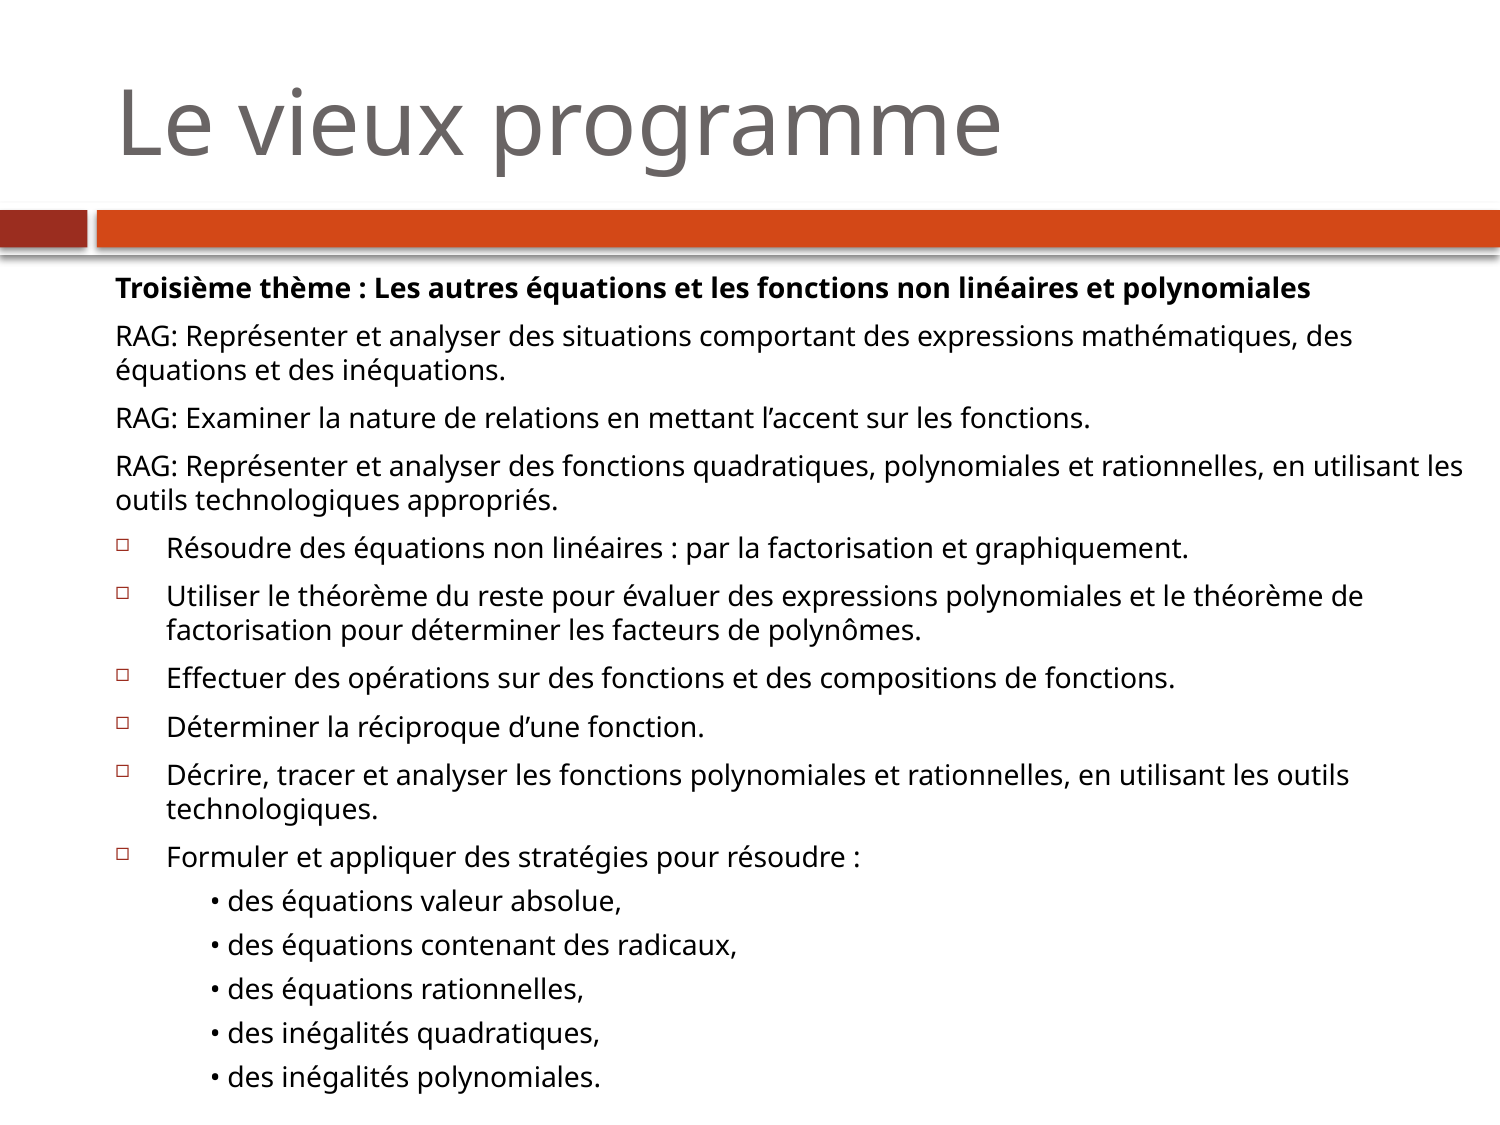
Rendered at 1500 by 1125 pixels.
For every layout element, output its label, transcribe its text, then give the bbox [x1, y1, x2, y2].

title Le vieux programme [100, 37, 1438, 200]
list Troisième thème : Les autres équations et les fonctions non linéaires et polynomiales RAG: Représenter et analyser des situations comportant des expressions mathématiques, des équations et des inéquations. RAG: Examiner la nature de relations en mettant l’accent sur les fonctions. RAG: Représenter et analyser des fonctions quadratiques, polynomiales et rationnelles, en utilisant les outils technologiques appropriés. Résoudre des équations non linéaires : par la factorisation et graphiquement. Utiliser le théorème du reste pour évaluer des expressions polynomiales et le théorème de factorisation pour déterminer les facteurs de polynômes. Effectuer des opérations sur des fonctions et des compositions de fonctions. Déterminer la réciproque d’une fonction. Décrire, tracer et analyser les fonctions polynomiales et rationnelles, en utilisant les outils technologiques. Formuler et appliquer des stratégies pour résoudre : • des équations valeur absolue, • des équations contenant des radicaux, • des équations rationnelles, • des inégalités quadratiques, • des inégalités polynomiales. [100, 262, 1483, 1106]
